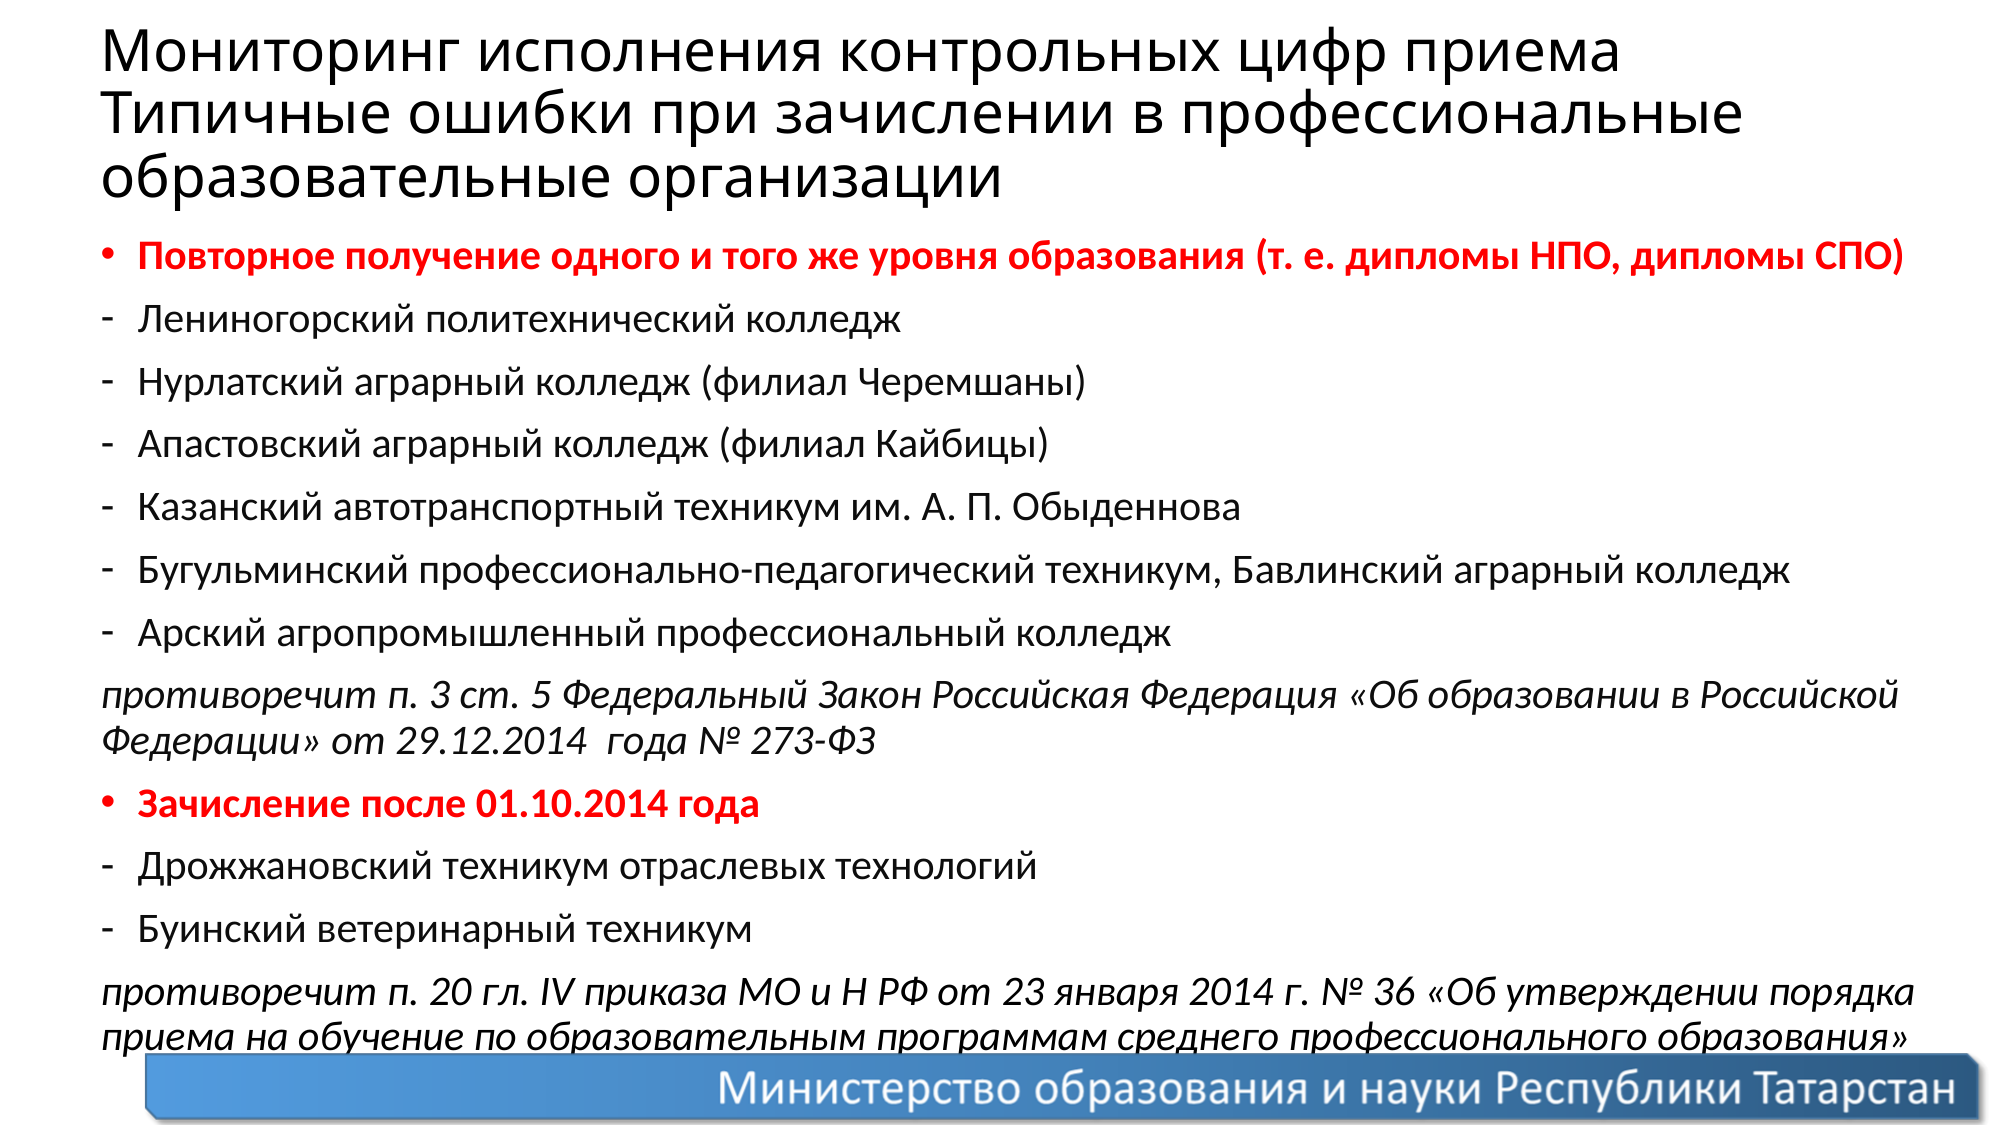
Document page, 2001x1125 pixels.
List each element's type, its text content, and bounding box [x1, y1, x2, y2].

picture [141, 1036, 2000, 1125]
title Мониторинг исполнения контрольных цифр приема Типичные ошибки при зачислении в профессиональные образовательные организации [85, 45, 1886, 225]
list Повторное получение одного и того же уровня образования (т. е. дипломы НПО, дипломы СПО) Лениногорский политехнический колледж Нурлатский аграрный колледж (филиал Черемшаны) Апастовский аграрный колледж (филиал Кайбицы) Казанский автотранспортный техникум им. А. П. Обыденнова Бугульминский профессионально-педагогический техникум, Бавлинский аграрный колледж Арский агропромышленный профессиональный колледж противоречит п. 3 ст. 5 Федеральный Закон Российская Федерация «Об образовании в Российской Федерации» от 29.12.2014 года № 273-ФЗ Зачисление после 01.10.2014 года Дрожжановский техникум отраслевых технологий Буинский ветеринарный техникум противоречит п. 20 гл. IV приказа МО и Н РФ от 23 января 2014 г. № 36 «Об утверждении порядка приема на обучение по образовательным программам среднего профессионального образования» [85, 225, 1950, 1077]
